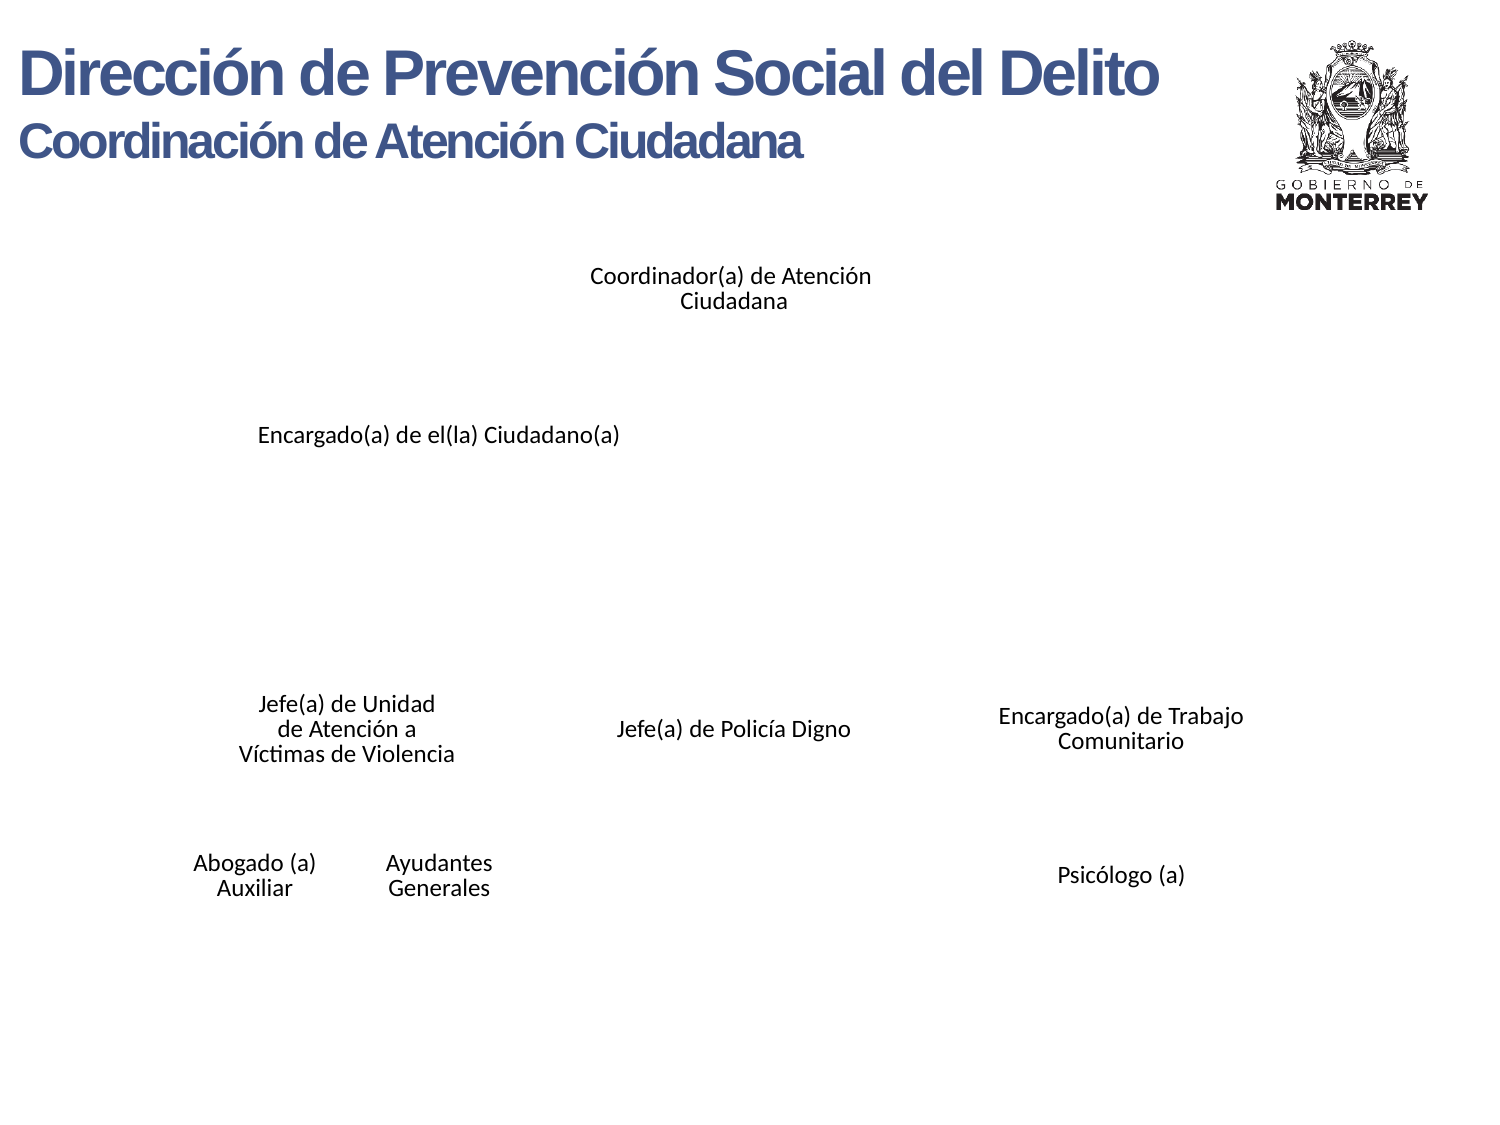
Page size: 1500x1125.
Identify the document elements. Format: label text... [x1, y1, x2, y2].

text_box Dirección de Prevención Social del Delito Coordinación de Atención Ciudadana [3, 23, 1201, 176]
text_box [30, 234, 1439, 1081]
picture [1257, 30, 1447, 220]
